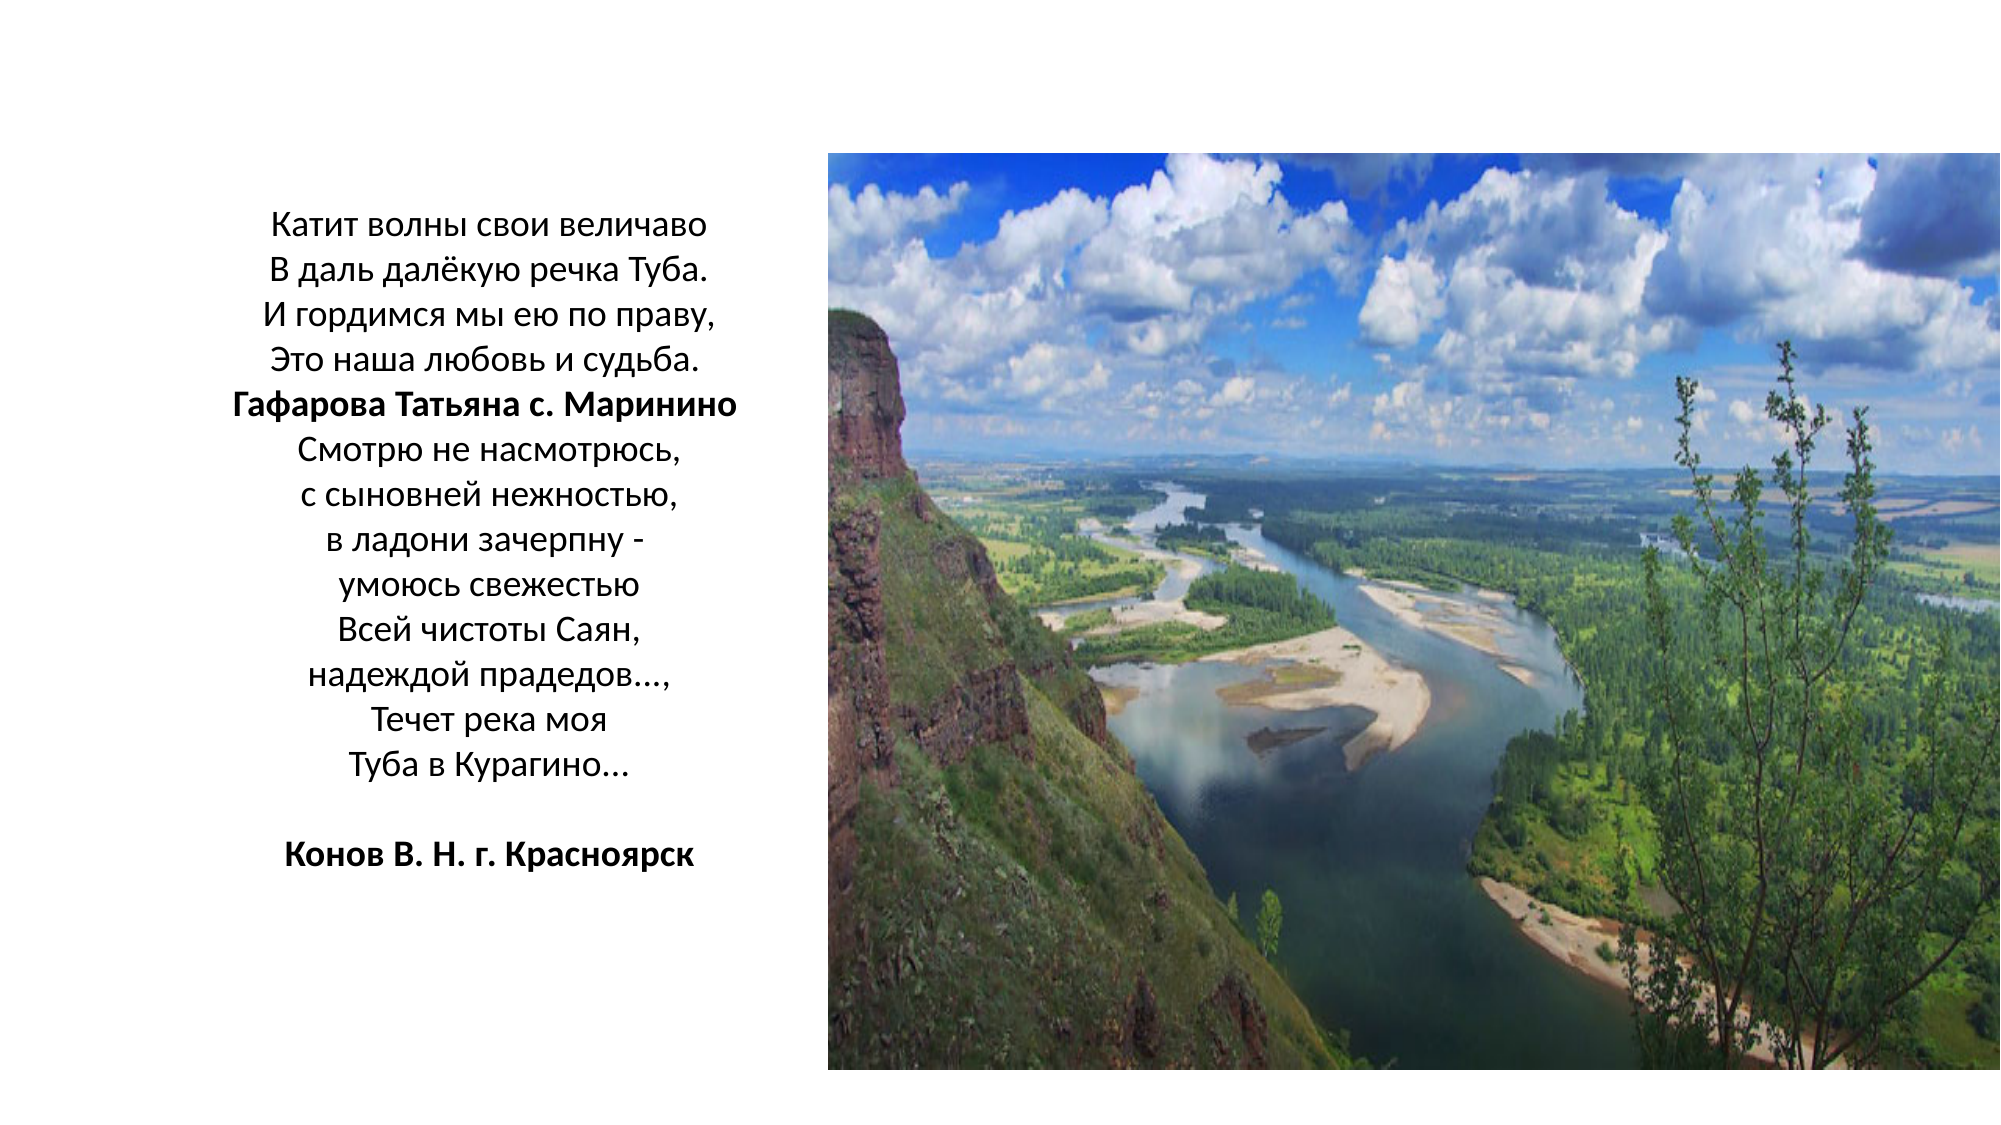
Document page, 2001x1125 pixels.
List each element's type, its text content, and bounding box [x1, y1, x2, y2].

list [828, 153, 2000, 1070]
text_box Катит волны свои величаво В даль далёкую речка Туба. И гордимся мы ею по праву, Это наша любовь и судьба. Гафарова Татьяна с. Маринино Смотрю не насмотрюсь, с сыновней нежностью, в ладони зачерпну - умоюсь свежестью Всей чистоты Саян, надеждой прадедов..., Течет река моя Туба в Курагино... Конов В. Н. г. Красноярск [0, 191, 828, 927]
